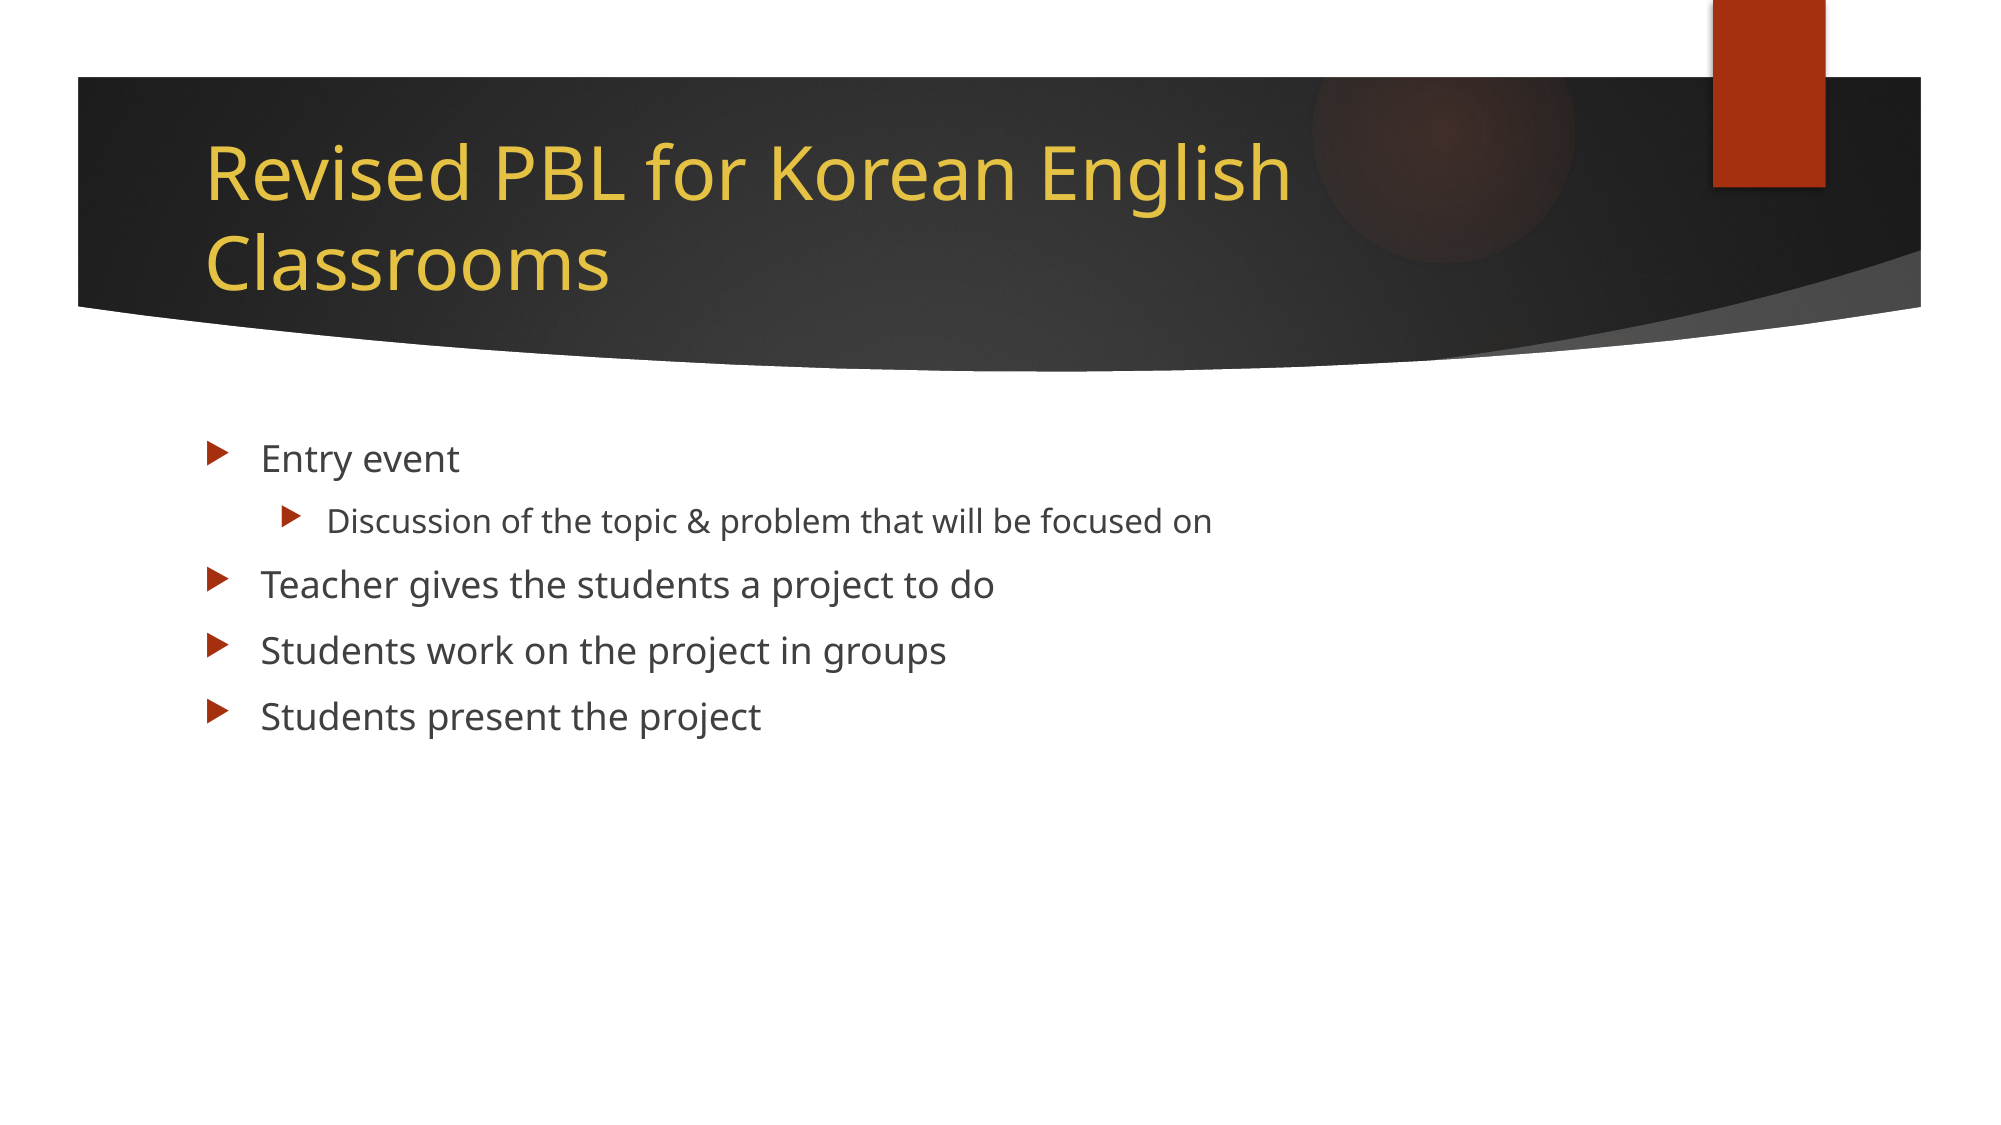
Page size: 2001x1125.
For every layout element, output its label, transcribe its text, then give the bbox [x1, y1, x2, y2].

list Entry event Discussion of the topic & problem that will be focused on Teacher gives the students a project to do Students work on the project in groups Students present the project [189, 427, 1627, 988]
title Revised PBL for Korean English Classrooms [189, 155, 1627, 275]
